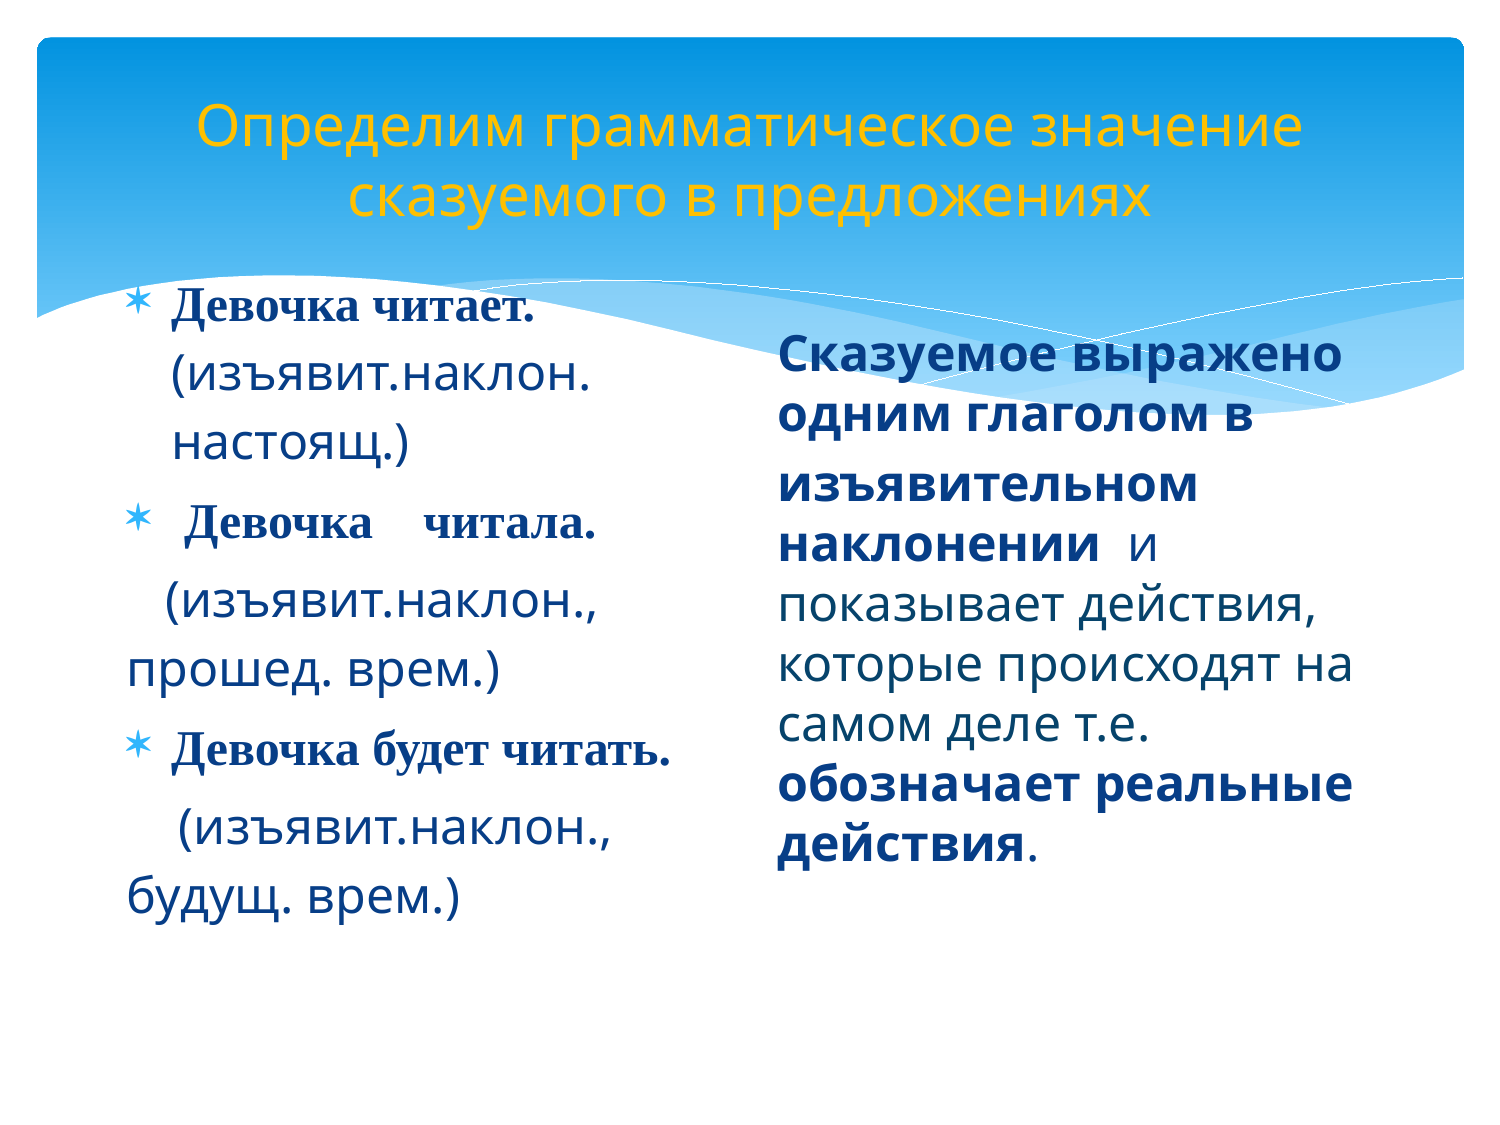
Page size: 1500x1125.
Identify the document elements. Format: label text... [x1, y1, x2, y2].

list Девочка читает. (изъявит.наклон. настоящ.) Девочка читала. (изъявит.наклон., прошед. врем.) Девочка будет читать. (изъявит.наклон., будущ. врем.) [111, 255, 738, 1005]
list Сказуемое выражено одним глаголом в изъявительном наклонении и показывает действия, которые происходят на самом деле т.е. обозначает реальные действия. [761, 243, 1389, 1005]
title Определим грамматическое значение сказуемого в предложениях [75, 55, 1425, 261]
